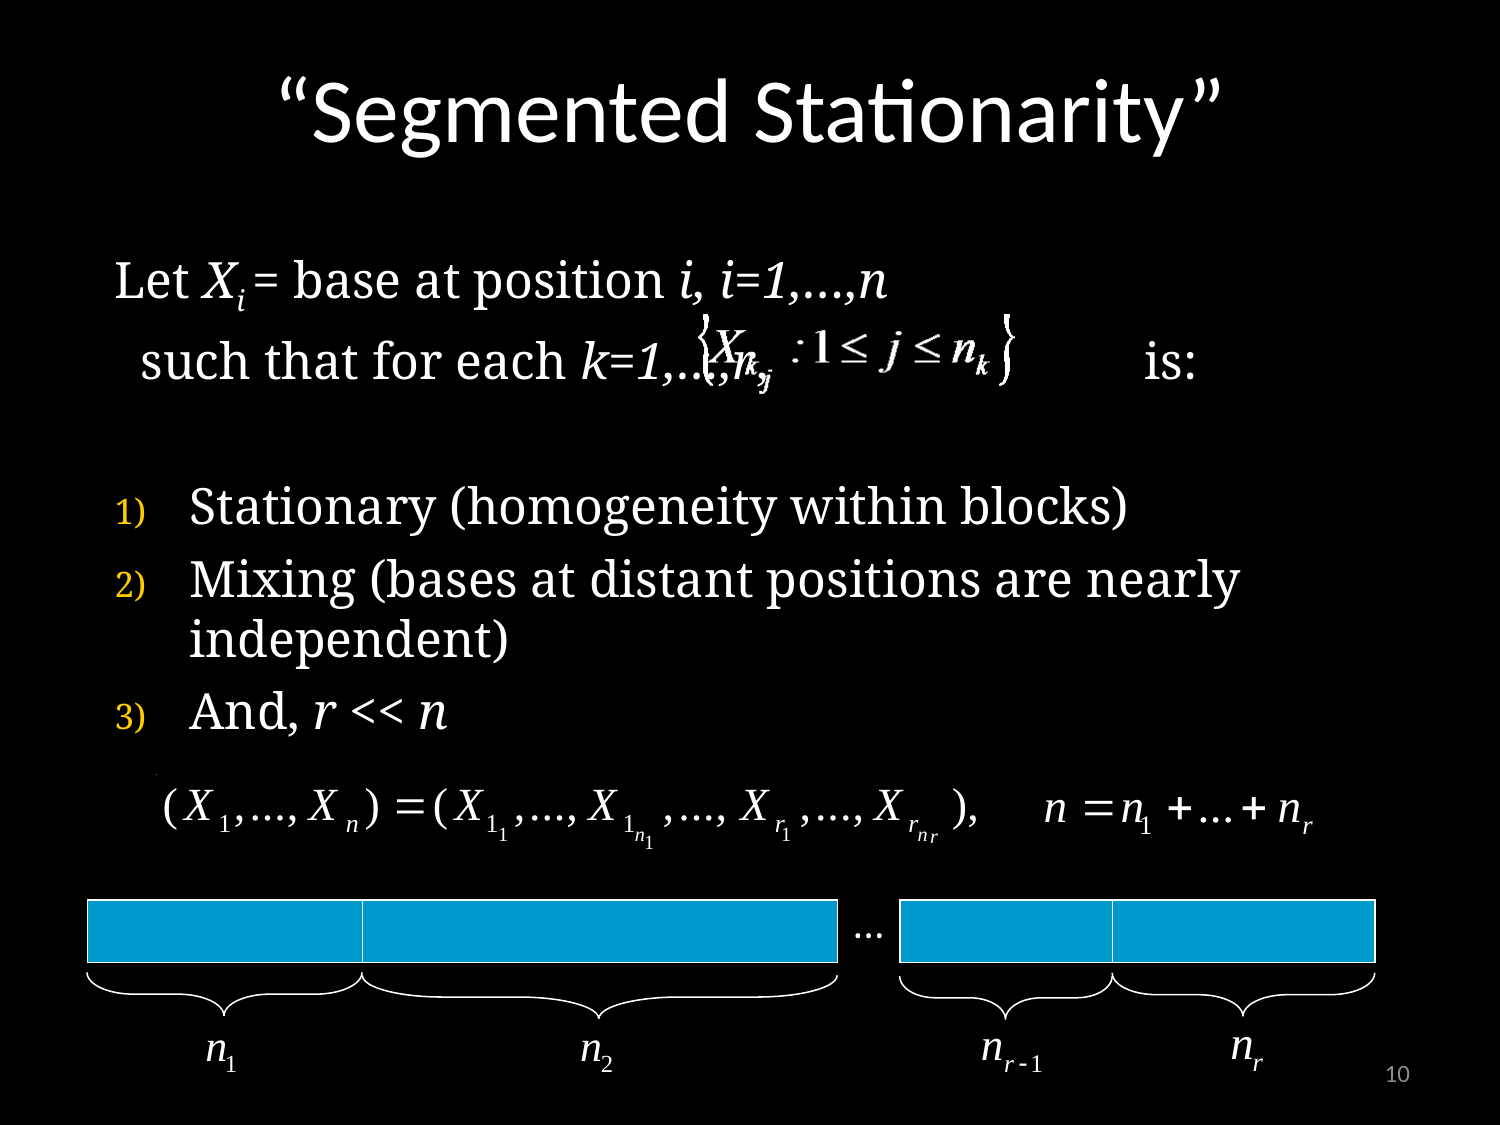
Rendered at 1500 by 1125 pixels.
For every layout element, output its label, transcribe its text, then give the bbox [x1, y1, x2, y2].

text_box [574, 1017, 626, 1088]
text_box [899, 976, 1113, 1014]
text_box [86, 972, 363, 1016]
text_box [199, 1017, 247, 1088]
text_box [899, 899, 1112, 963]
slide_number 10 [1074, 1042, 1425, 1103]
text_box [155, 774, 1001, 868]
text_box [974, 1015, 1055, 1088]
text_box [362, 975, 838, 1016]
text_box [1112, 972, 1375, 1010]
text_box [1224, 1012, 1280, 1088]
text_box [362, 899, 838, 963]
title “Segmented Stationarity” [75, 12, 1425, 200]
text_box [1037, 774, 1326, 851]
text_box [87, 899, 362, 963]
text_box … [837, 893, 900, 954]
text_box [1112, 899, 1375, 963]
text_box Let Xi = base at position i, i=1,…,n such that for each k=1,…,r, is: Stationary (homogeneity within blocks) Mixing (bases at distant positions are nearly independent)‏ And, r << n [99, 241, 1500, 675]
picture [687, 313, 1017, 405]
